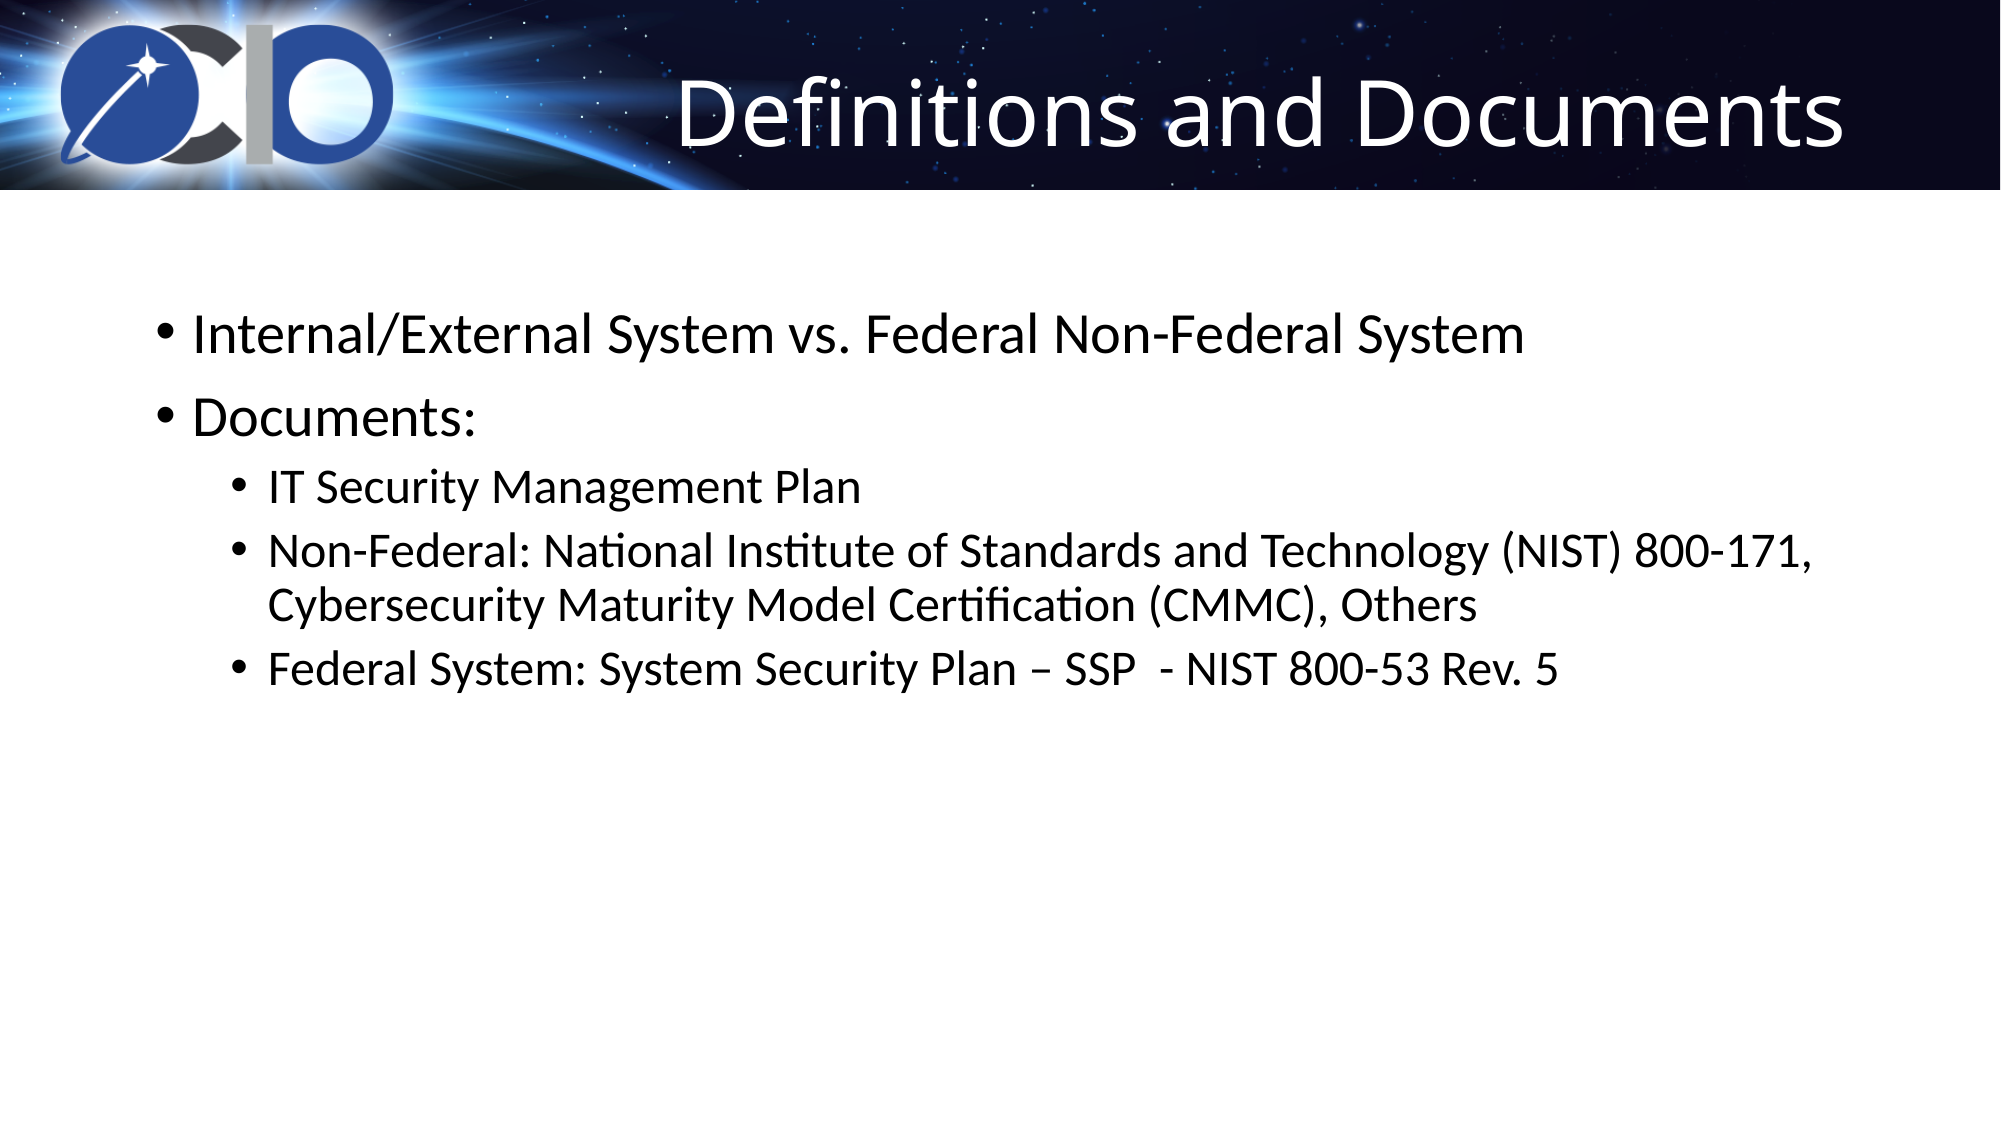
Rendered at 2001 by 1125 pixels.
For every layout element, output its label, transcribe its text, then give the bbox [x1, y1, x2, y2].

picture [0, 0, 2001, 190]
list Internal/External System vs. Federal Non-Federal System Documents: IT Security Management Plan Non-Federal: National Institute of Standards and Technology (NIST) 800-171, Cybersecurity Maturity Model Certification (CMMC), Others Federal System: System Security Plan – SSP - NIST 800-53 Rev. 5 [140, 295, 1853, 962]
title Definitions and Documents [541, 59, 1863, 183]
